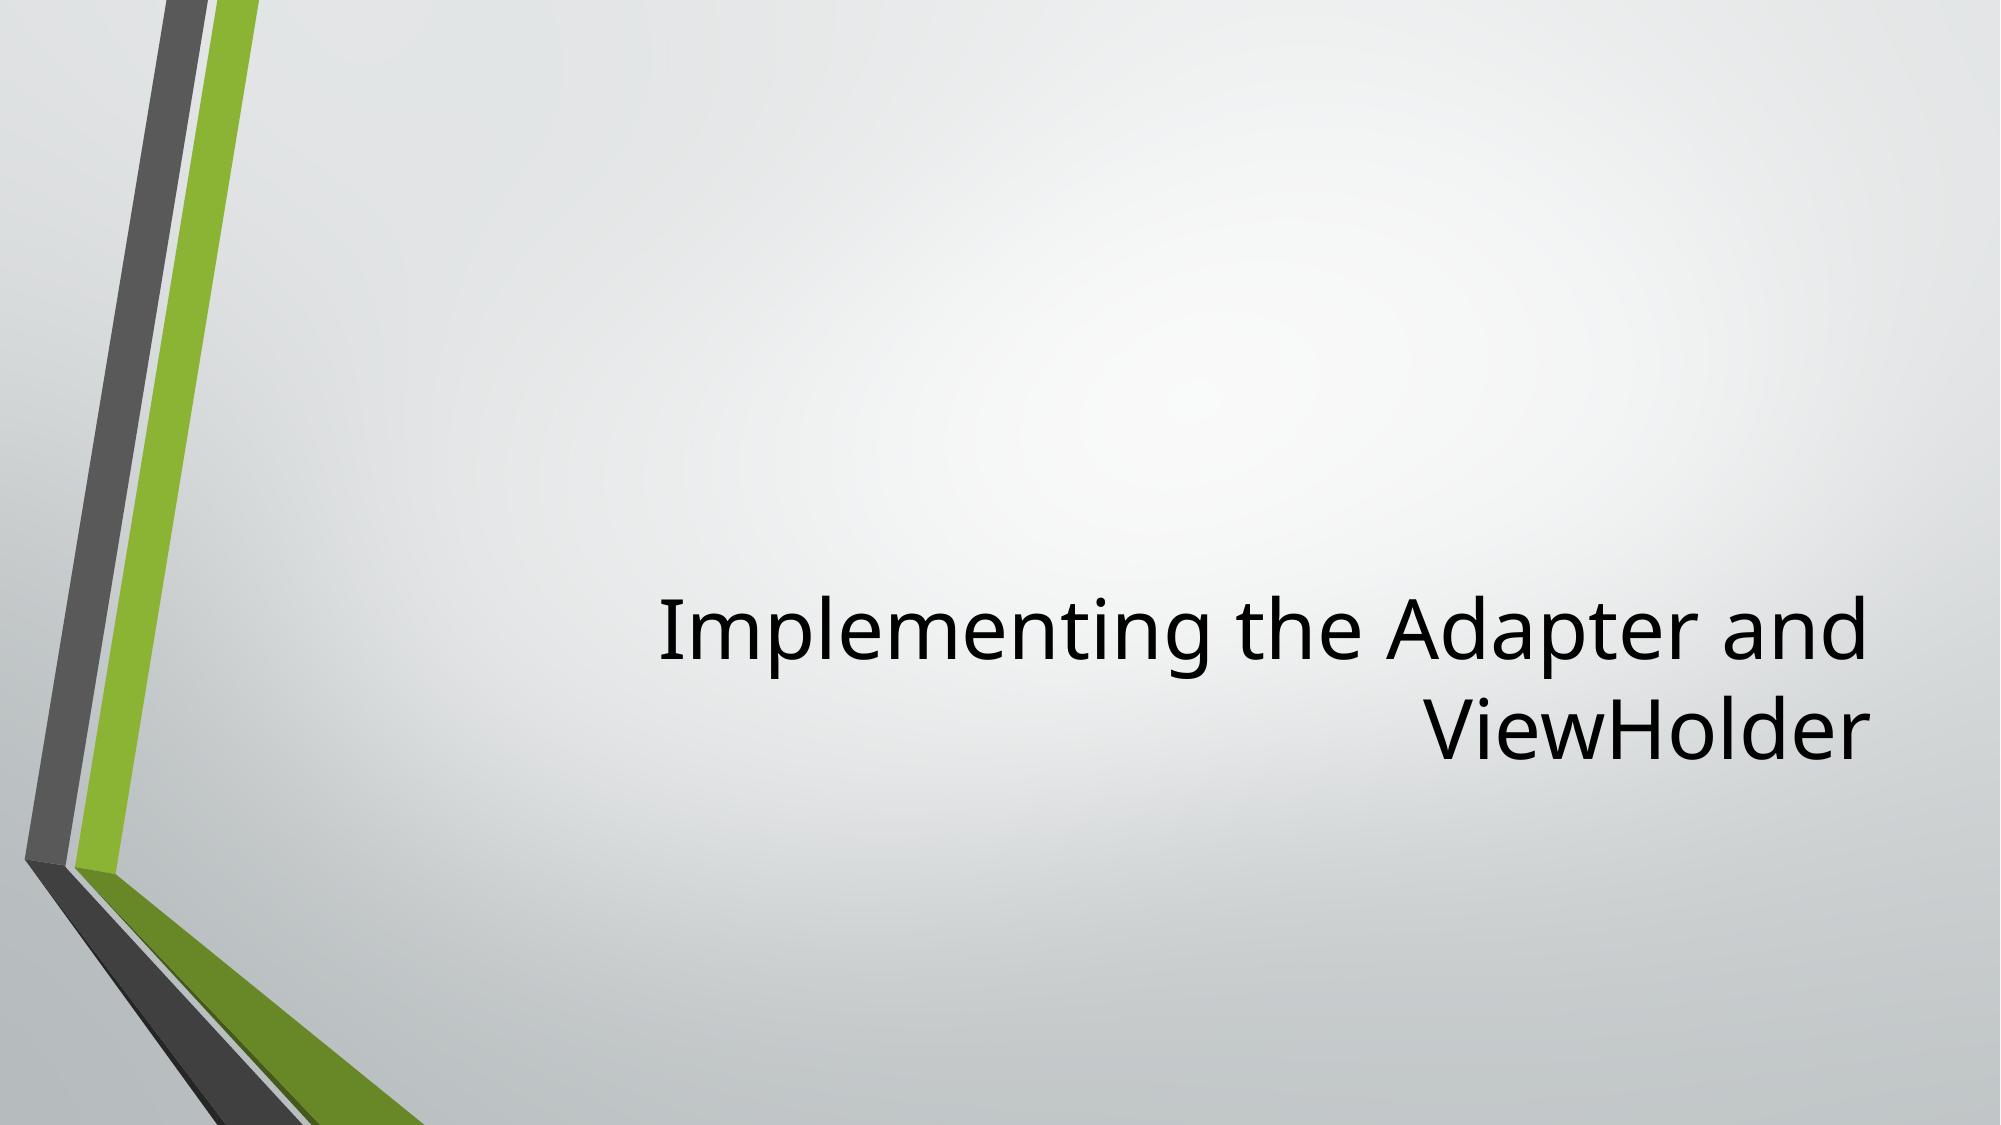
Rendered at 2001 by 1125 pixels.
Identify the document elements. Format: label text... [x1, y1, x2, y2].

title Implementing the Adapter and ViewHolder [421, 437, 1887, 784]
